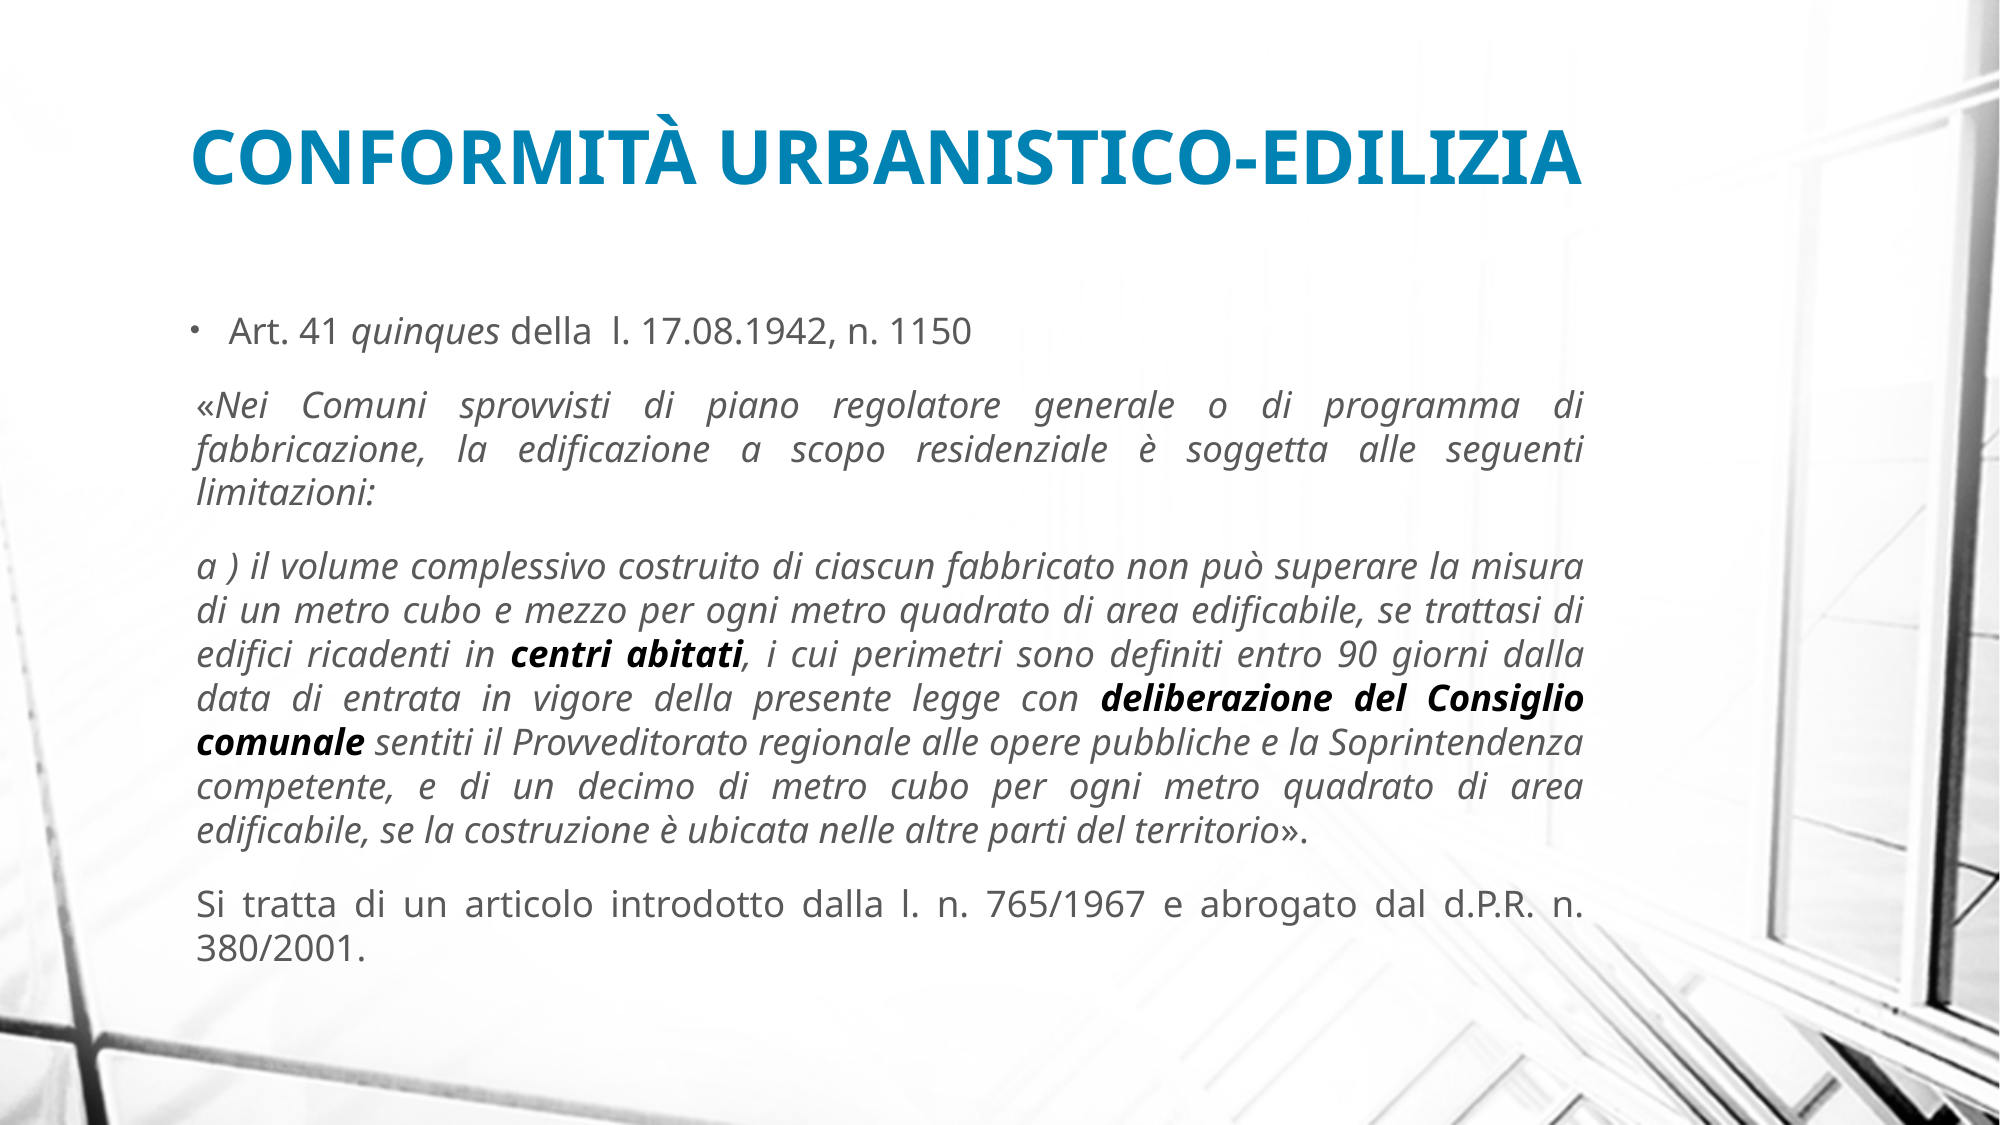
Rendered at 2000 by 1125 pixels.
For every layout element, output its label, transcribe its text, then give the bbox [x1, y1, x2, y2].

picture [0, 0, 2000, 1125]
text_box CONFORMITÀ URBANISTICO-EDILIZIA [174, 68, 1600, 206]
list Art. 41 quinques della l. 17.08.1942, n. 1150 «Nei Comuni sprovvisti di piano regolatore generale o di programma di fabbricazione, la edificazione a scopo residenziale è soggetta alle seguenti limitazioni: a ) il volume complessivo costruito di ciascun fabbricato non può superare la misura di un metro cubo e mezzo per ogni metro quadrato di area edificabile, se trattasi di edifici ricadenti in centri abitati, i cui perimetri sono definiti entro 90 giorni dalla data di entrata in vigore della presente legge con deliberazione del Consiglio comunale sentiti il Provveditorato regionale alle opere pubbliche e la Soprintendenza competente, e di un decimo di metro cubo per ogni metro quadrato di area edificabile, se la costruzione è ubicata nelle altre parti del territorio». Si tratta di un articolo introdotto dalla l. n. 765/1967 e abrogato dal d.P.R. n. 380/2001. [174, 299, 1600, 988]
